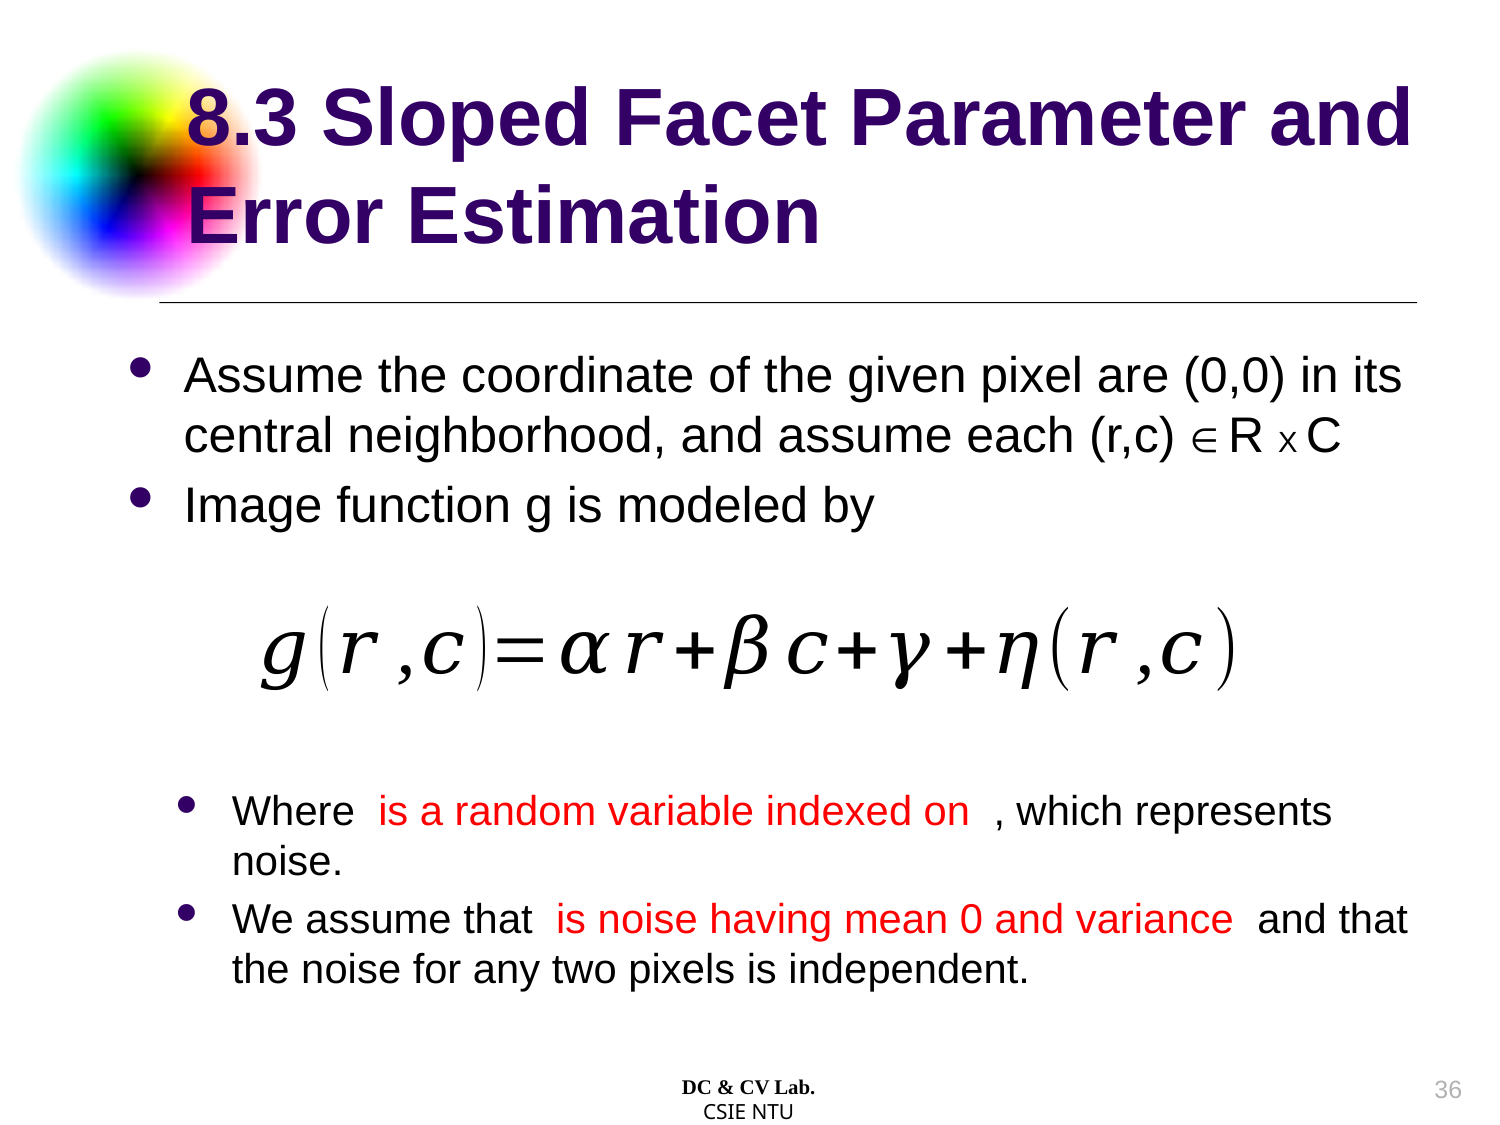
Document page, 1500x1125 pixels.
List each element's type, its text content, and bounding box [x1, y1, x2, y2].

slide_number 35 [1139, 1058, 1478, 1119]
title 8.3 Sloped Facet Parameter and Error Estimation [171, 54, 1500, 268]
footer DC & CV Lab. CSIE NTU [511, 1066, 987, 1125]
picture [0, 42, 272, 318]
